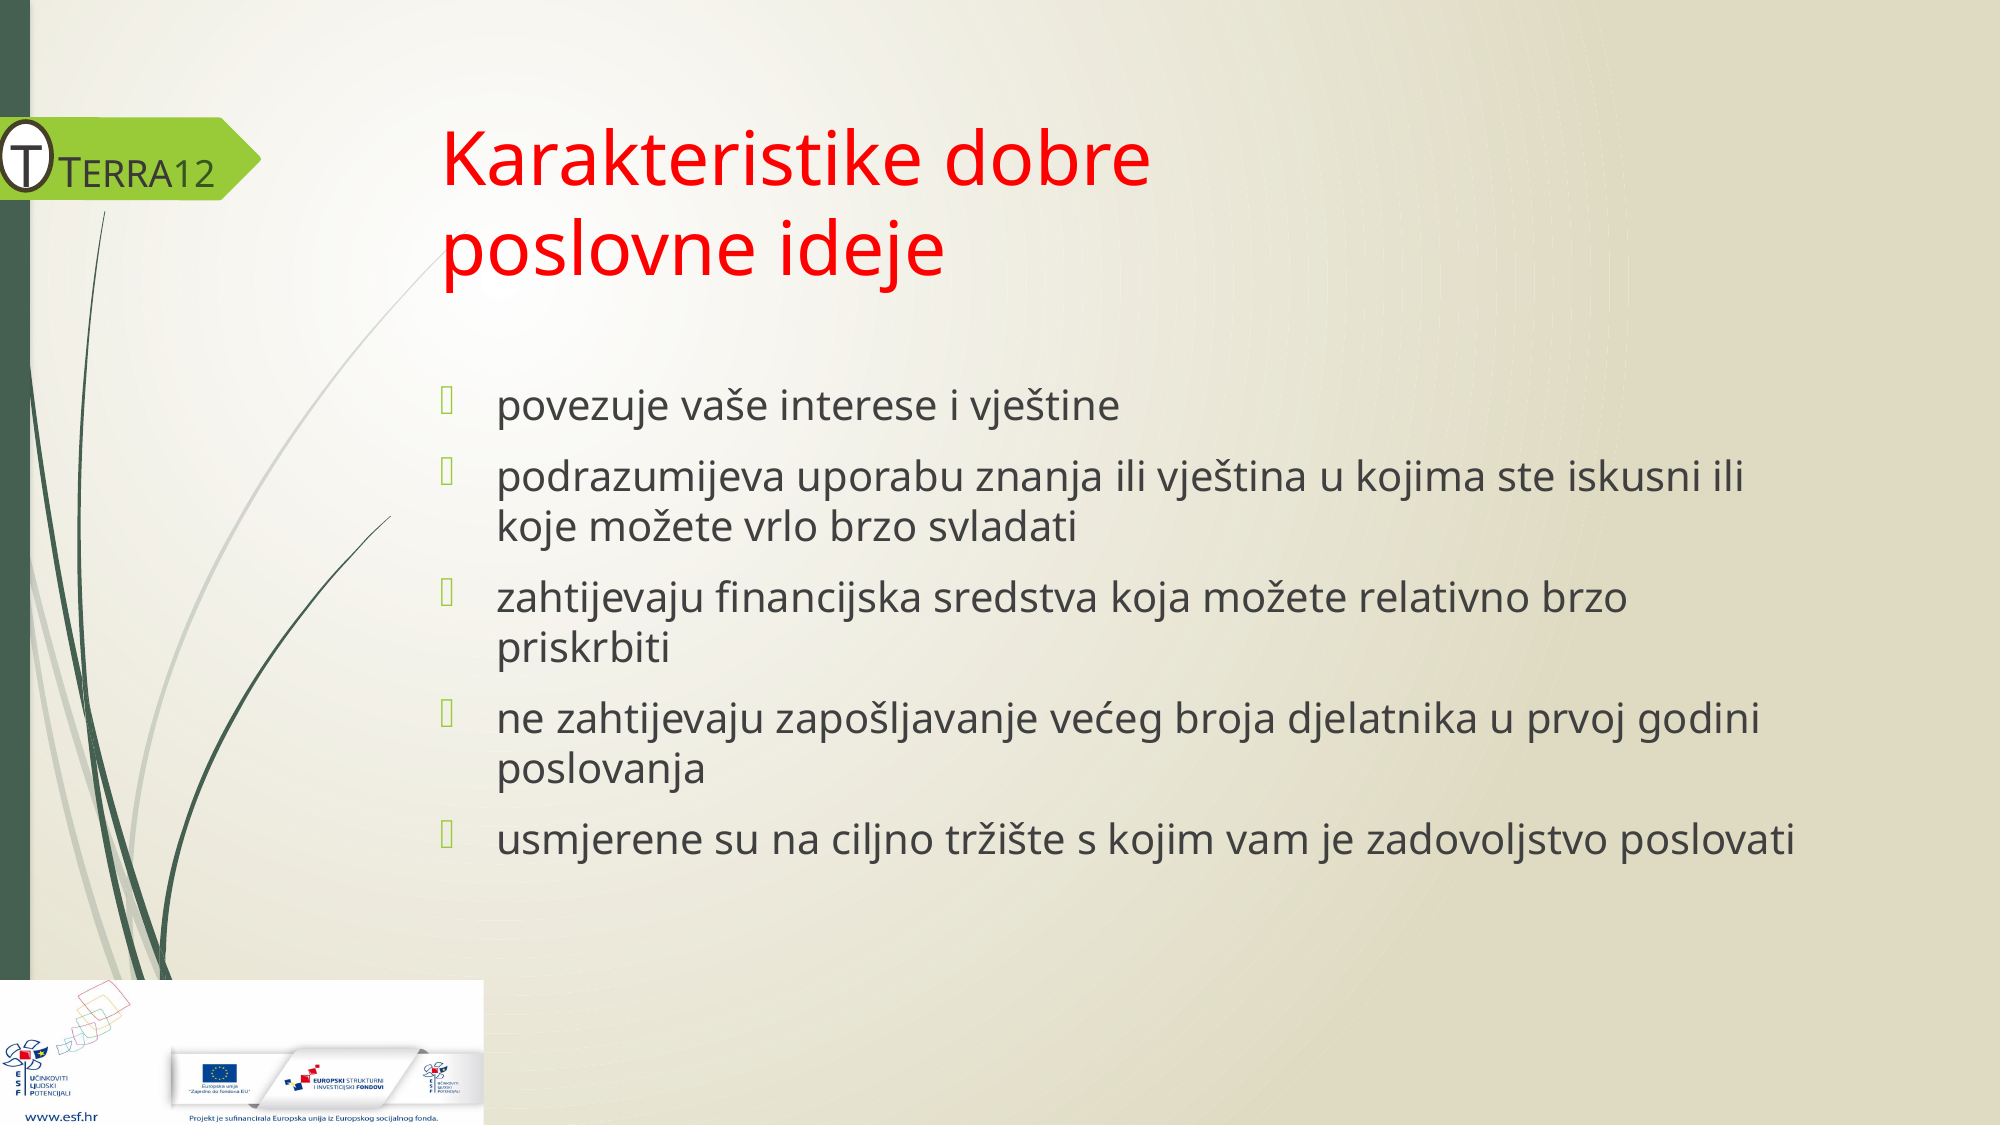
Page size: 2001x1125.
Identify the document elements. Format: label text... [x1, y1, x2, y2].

list povezuje vaše interese i vještine podrazumijeva uporabu znanja ili vještina u kojima ste iskusni ili koje možete vrlo brzo svladati zahtijevaju financijska sredstva koja možete relativno brzo priskrbiti ne zahtijevaju zapošljavanje većeg broja djelatnika u prvoj godini poslovanja usmjerene su na ciljno tržište s kojim vam je zadovoljstvo poslovati [424, 371, 1814, 1125]
title Karakteristike dobre poslovne ideje [425, 102, 1888, 313]
picture [0, 980, 484, 1125]
text_box T TERRA12 [0, 121, 231, 207]
